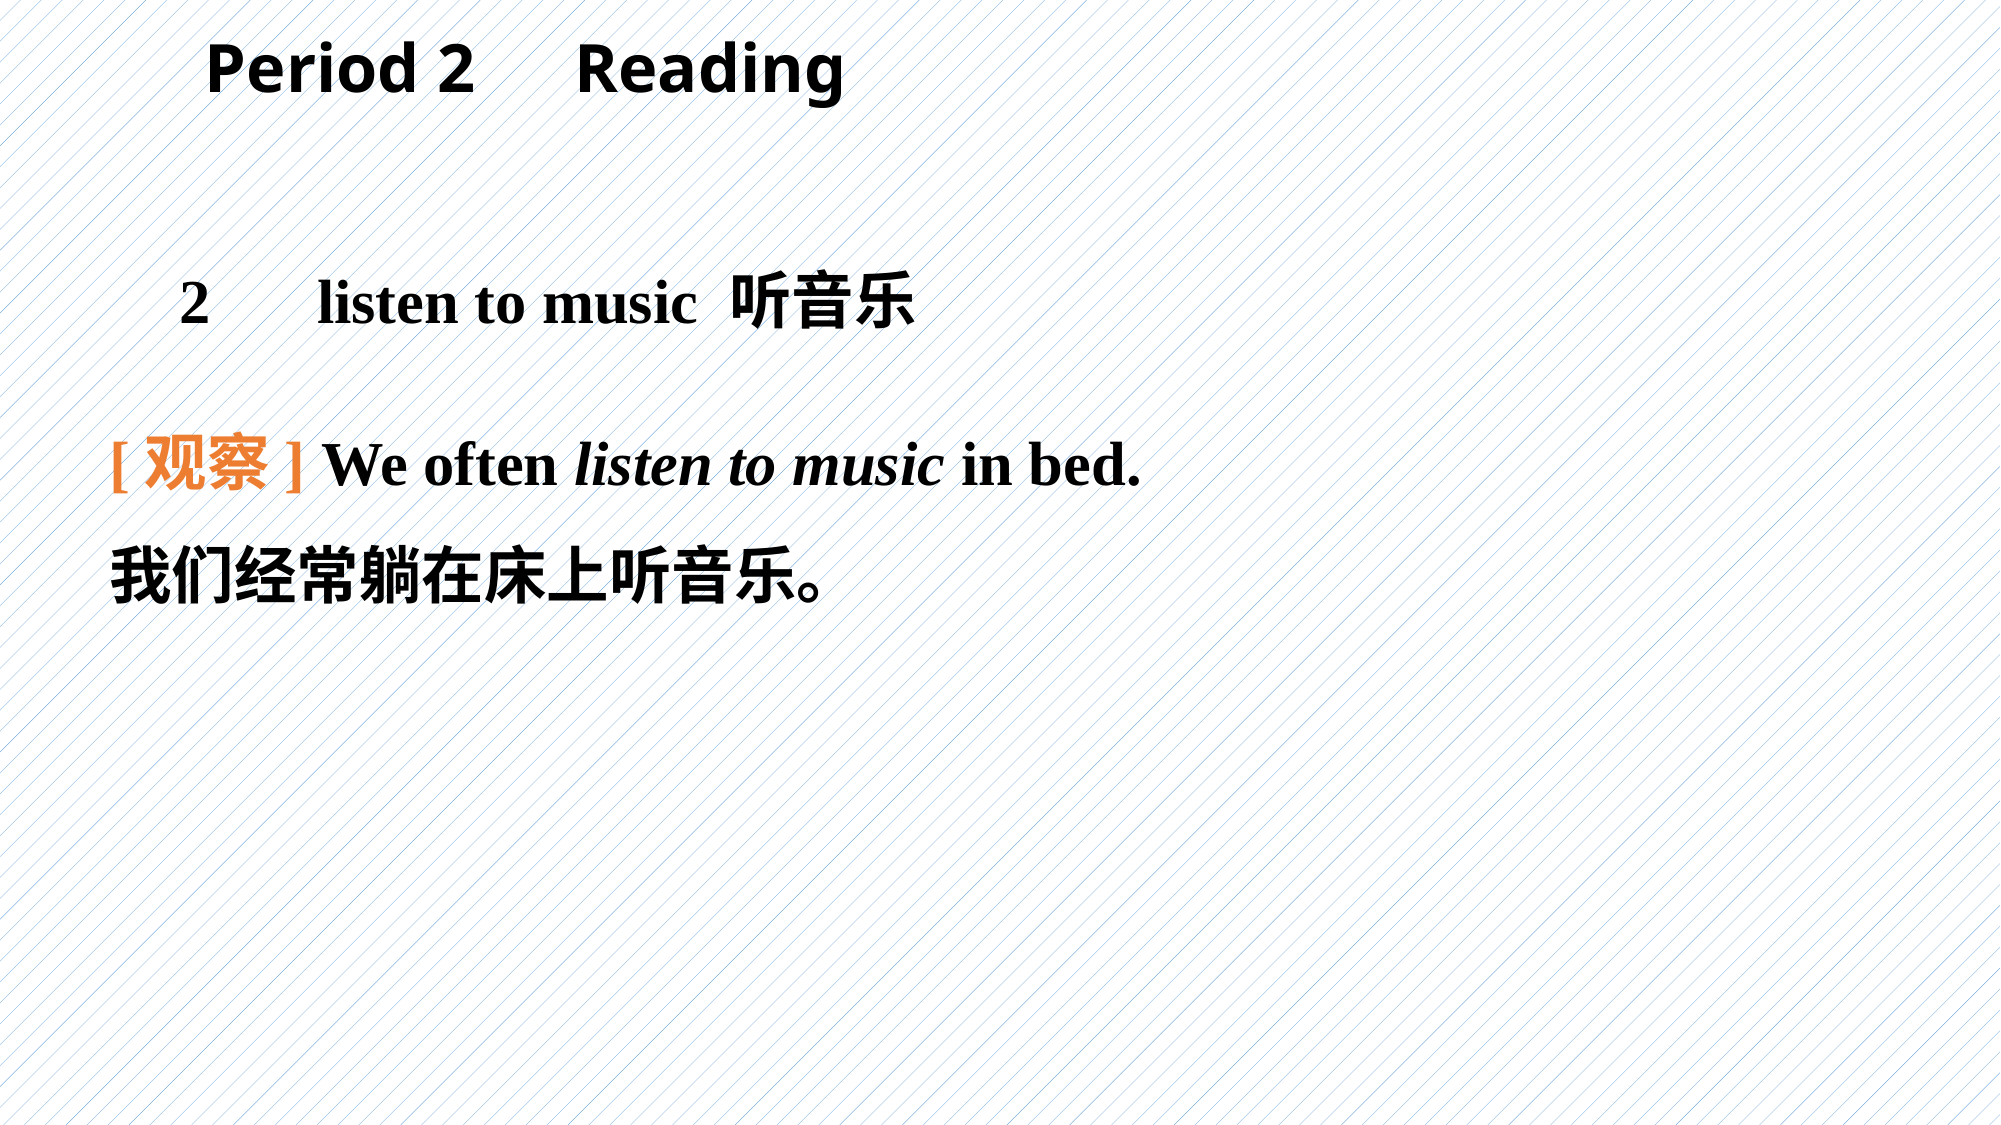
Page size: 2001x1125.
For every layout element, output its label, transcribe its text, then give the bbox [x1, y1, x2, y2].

text_box 2 listen to music 听音乐 [87, 216, 1517, 344]
text_box Period 2 Reading [190, 18, 862, 114]
text_box [观察] We often listen to music in bed. 我们经常躺在床上听音乐。 [94, 378, 1901, 618]
